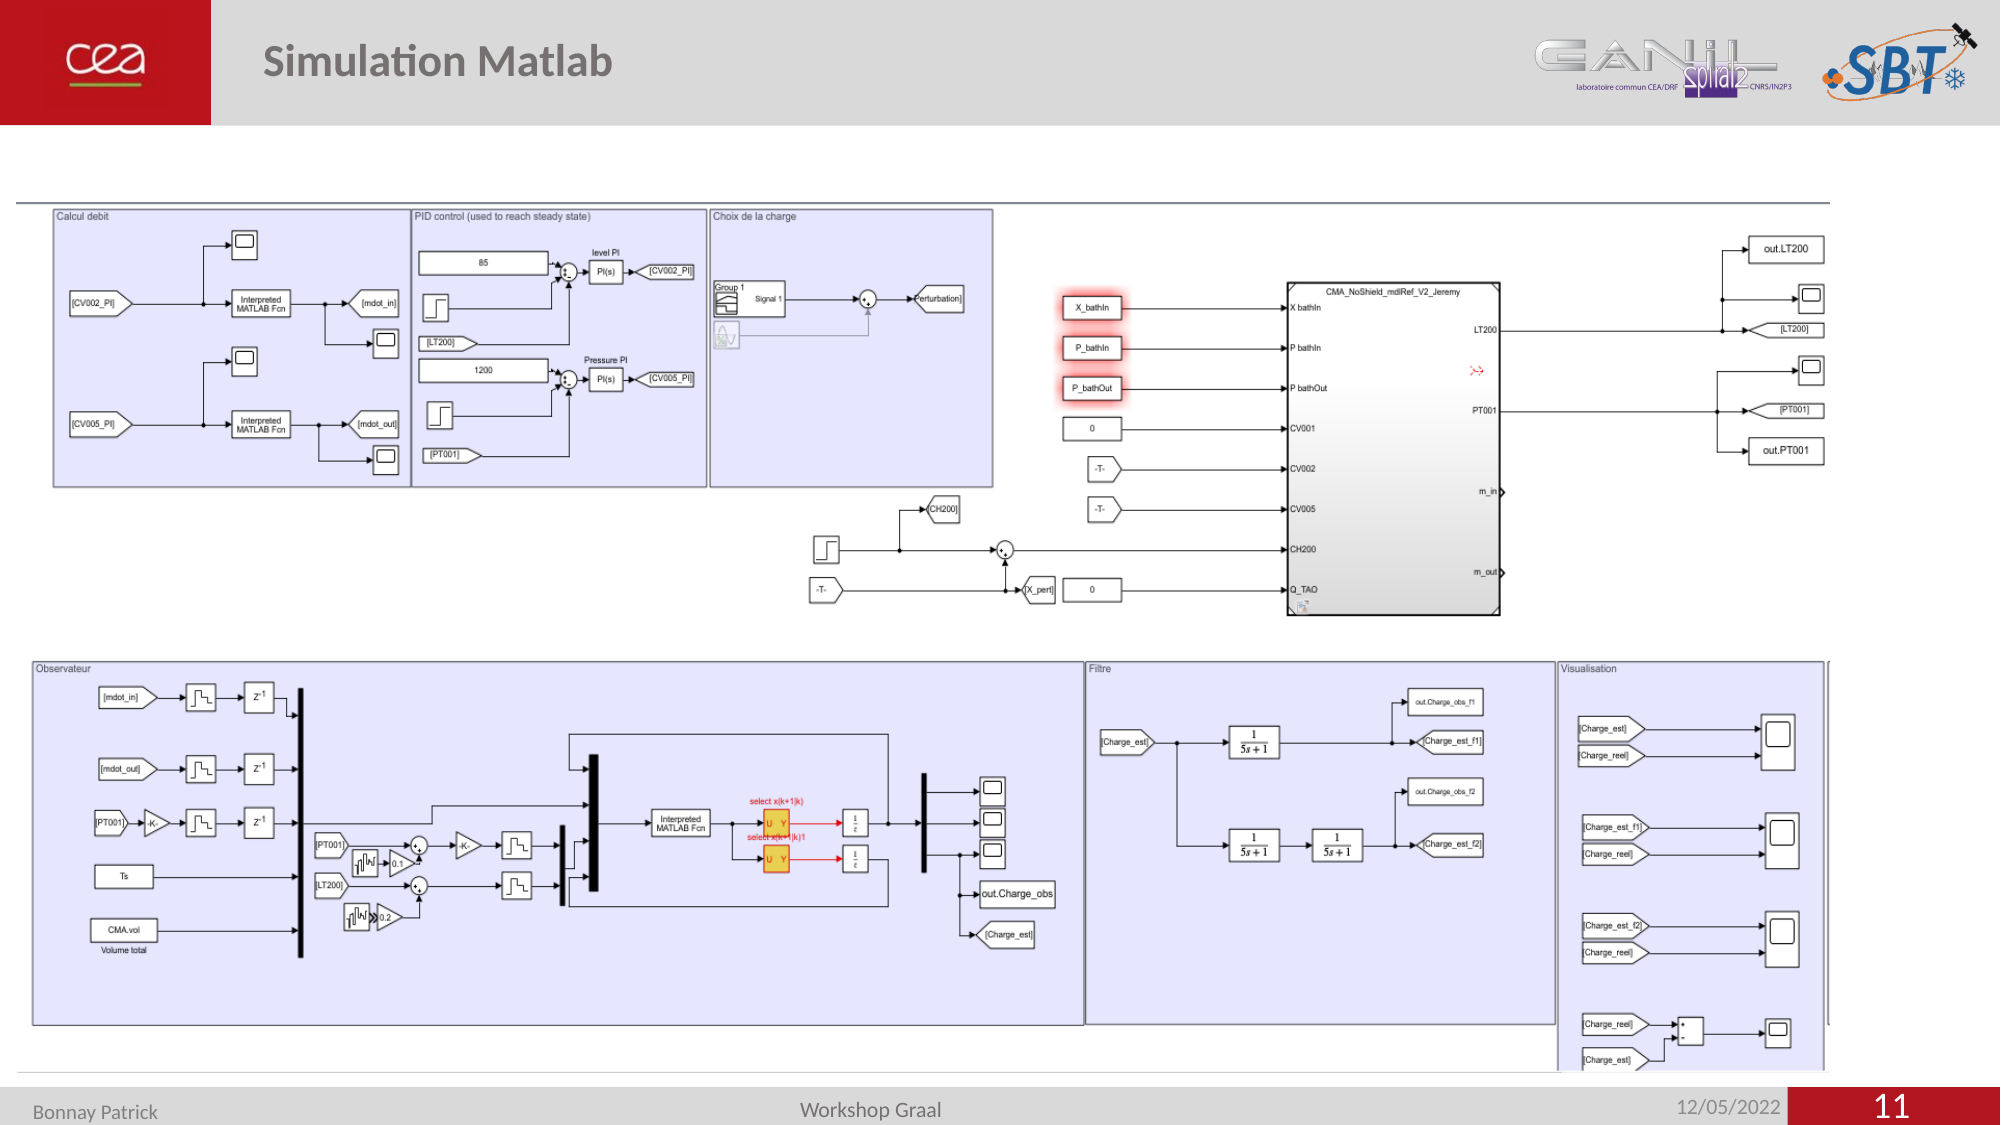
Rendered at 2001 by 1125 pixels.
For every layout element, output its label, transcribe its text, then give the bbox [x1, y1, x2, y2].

picture [43, 8, 168, 110]
picture [1821, 15, 1985, 103]
picture [16, 202, 1830, 1073]
title Simulation Matlab [242, 32, 1204, 95]
